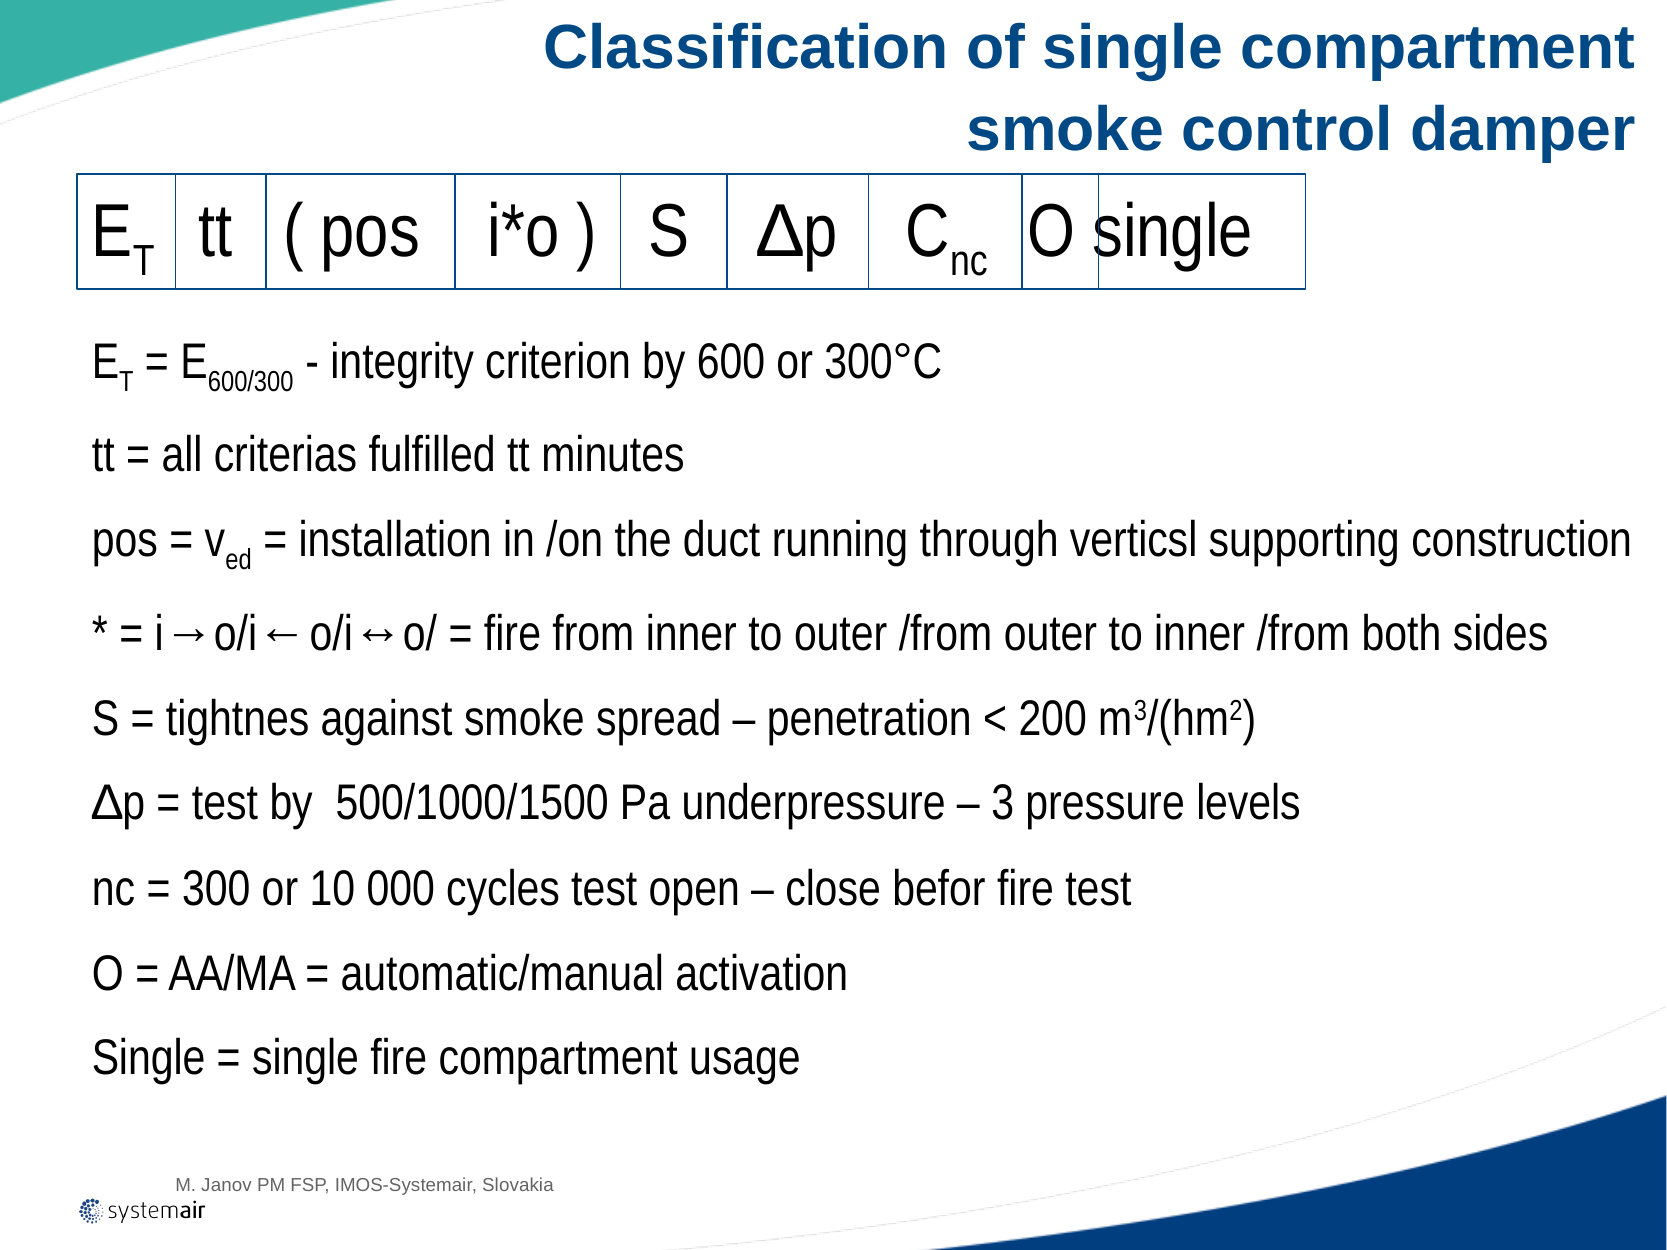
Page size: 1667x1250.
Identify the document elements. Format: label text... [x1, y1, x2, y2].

text_box [726, 173, 868, 290]
picture [0, 0, 1667, 1250]
list M. Janov PM FSP, IMOS-Systemair, Slovakia [175, 1174, 845, 1198]
title Classification of single compartment smoke control damper [384, 0, 1637, 164]
text_box [1022, 173, 1098, 290]
text_box [266, 173, 455, 290]
text_box [1098, 173, 1306, 290]
text_box ET tt ( pos i*o ) S ∆p Cnc O single ET = E600/300 - integrity criterion by 600 or 300°C tt = all criterias fulfilled tt minutes pos = ved = installation in /on the duct running through verticsl supporting construction * = i→o/i←o/i↔o/ = fire from inner to outer /from outer to inner /from both sides S = tightnes against smoke spread – penetration < 200 m3/(hm2) ∆p = test by 500/1000/1500 Pa underpressure – 3 pressure levels nc = 300 or 10 000 cycles test open – close befor fire test O = AA/MA = automatic/manual activation Single = single fire compartment usage [77, 173, 1667, 1119]
text_box [455, 173, 620, 290]
text_box [868, 173, 1022, 290]
text_box [620, 173, 726, 290]
text_box [77, 173, 175, 290]
text_box [175, 173, 266, 290]
